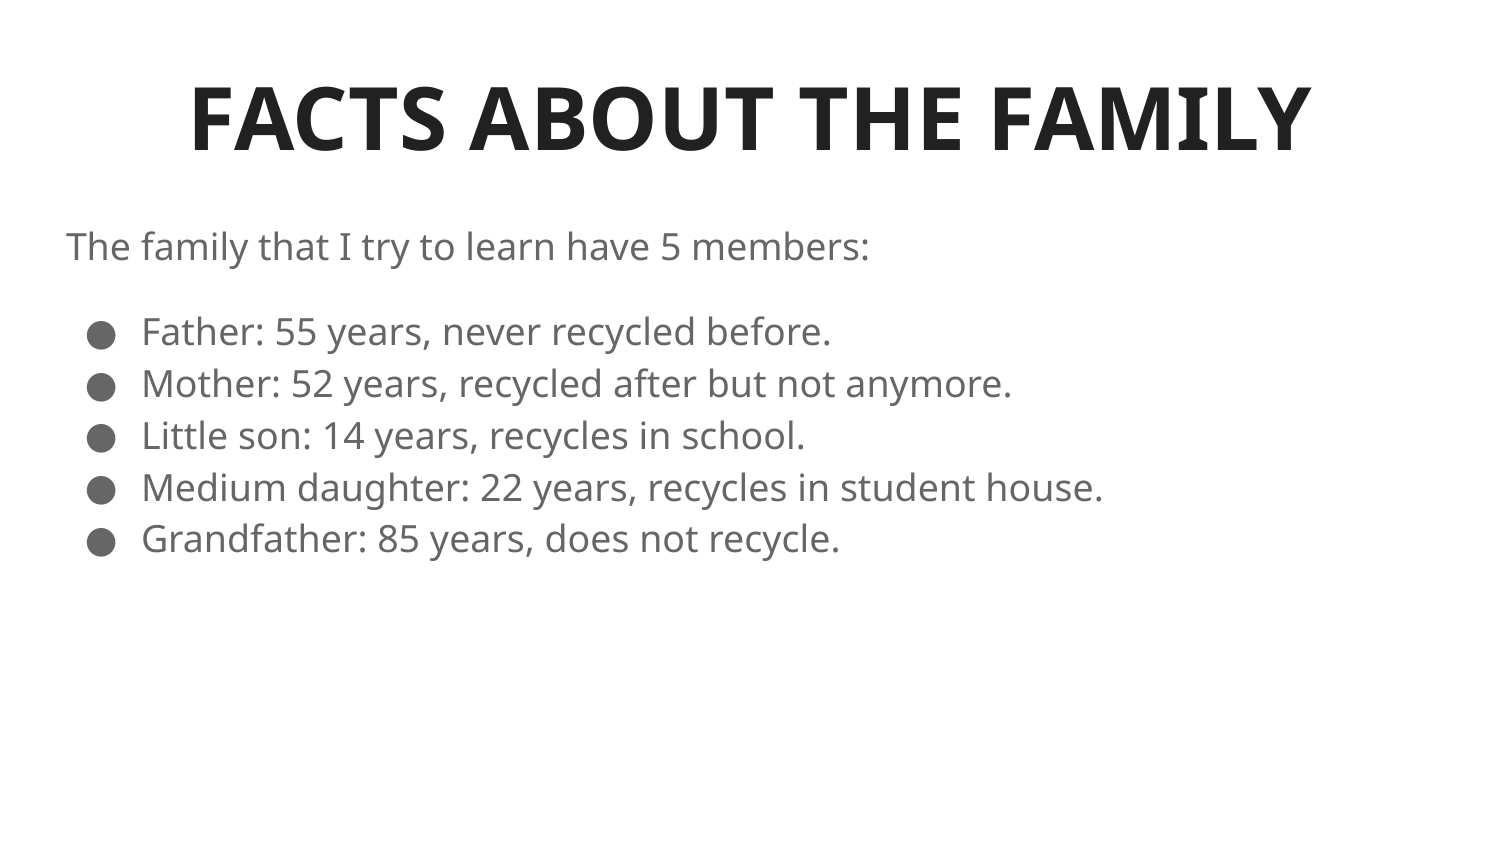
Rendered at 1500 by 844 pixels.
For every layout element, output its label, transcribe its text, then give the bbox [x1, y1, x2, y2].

title FACTS ABOUT THE FAMILY [51, 48, 1449, 180]
list The family that I try to learn have 5 members: Father: 55 years, never recycled before. Mother: 52 years, recycled after but not anymore. Little son: 14 years, recycles in school. Medium daughter: 22 years, recycles in student house. Grandfather: 85 years, does not recycle. [51, 201, 1449, 750]
